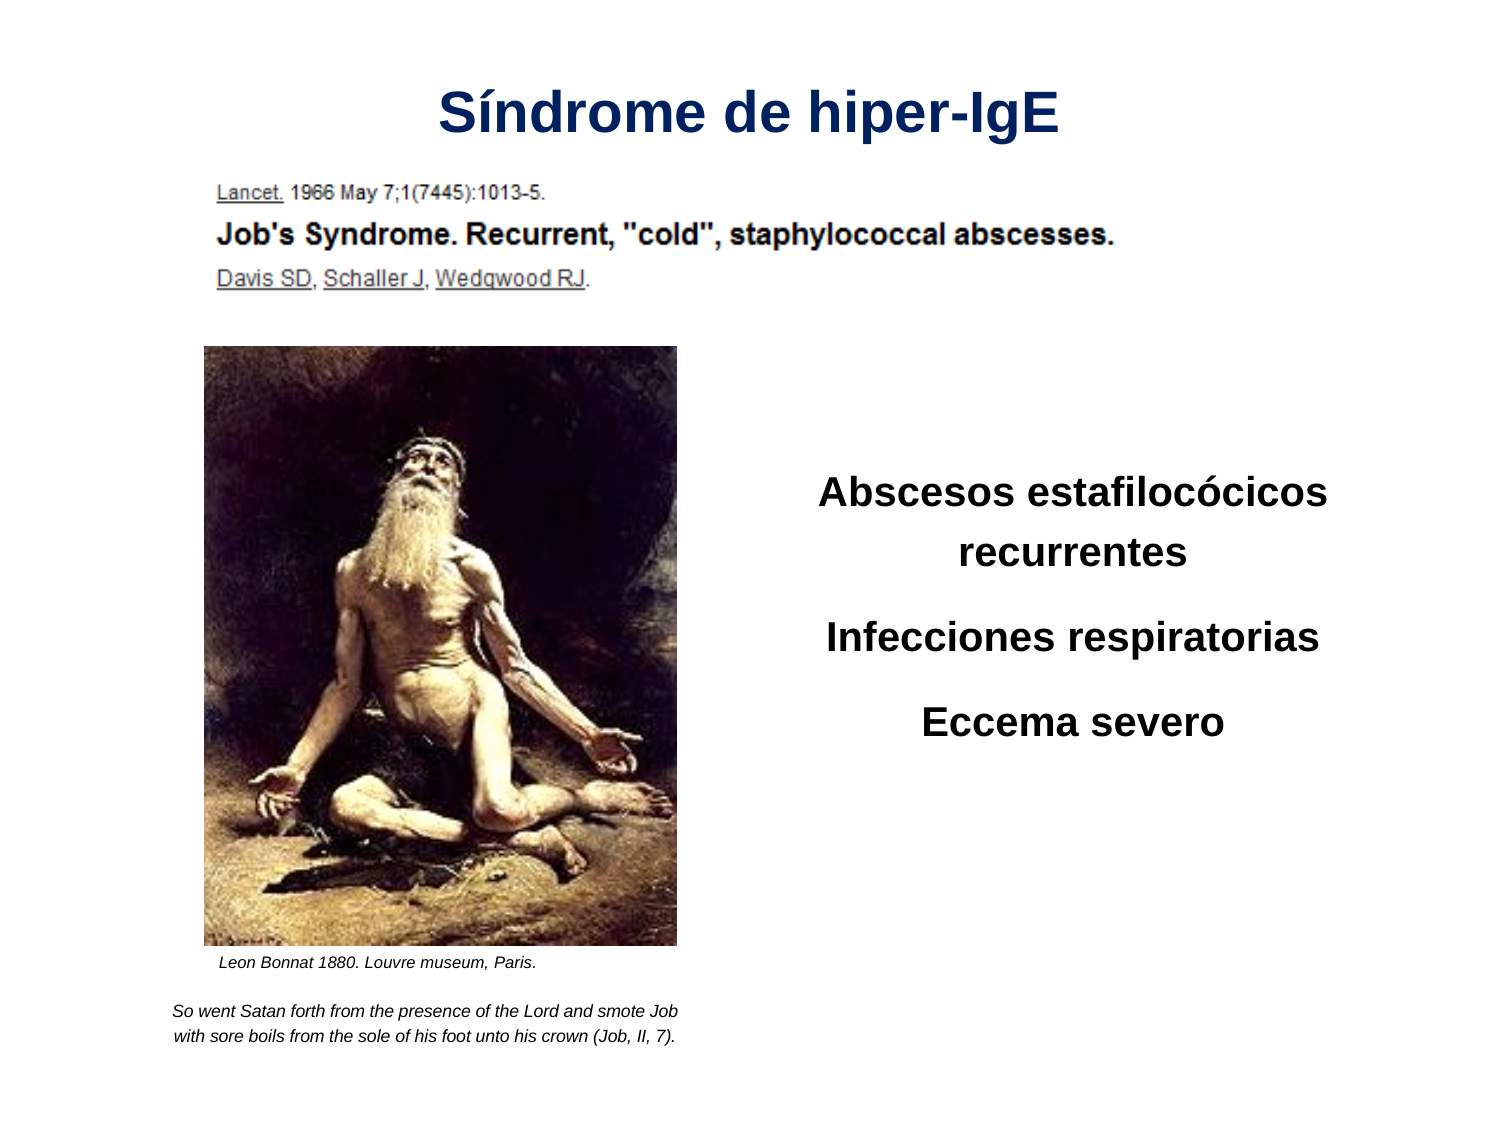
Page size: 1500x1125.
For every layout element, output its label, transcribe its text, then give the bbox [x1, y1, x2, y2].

subtitle So went Satan forth from the presence of the Lord and smote Job with sore boils from the sole of his foot unto his crown (Job, II, 7). [154, 988, 695, 1057]
title Síndrome de hiper-IgE [260, 49, 1240, 168]
text_box Abscesos estafilocócicos recurrentes Infecciones respiratorias Eccema severo [799, 447, 1347, 752]
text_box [203, 346, 677, 990]
picture [203, 166, 1143, 315]
